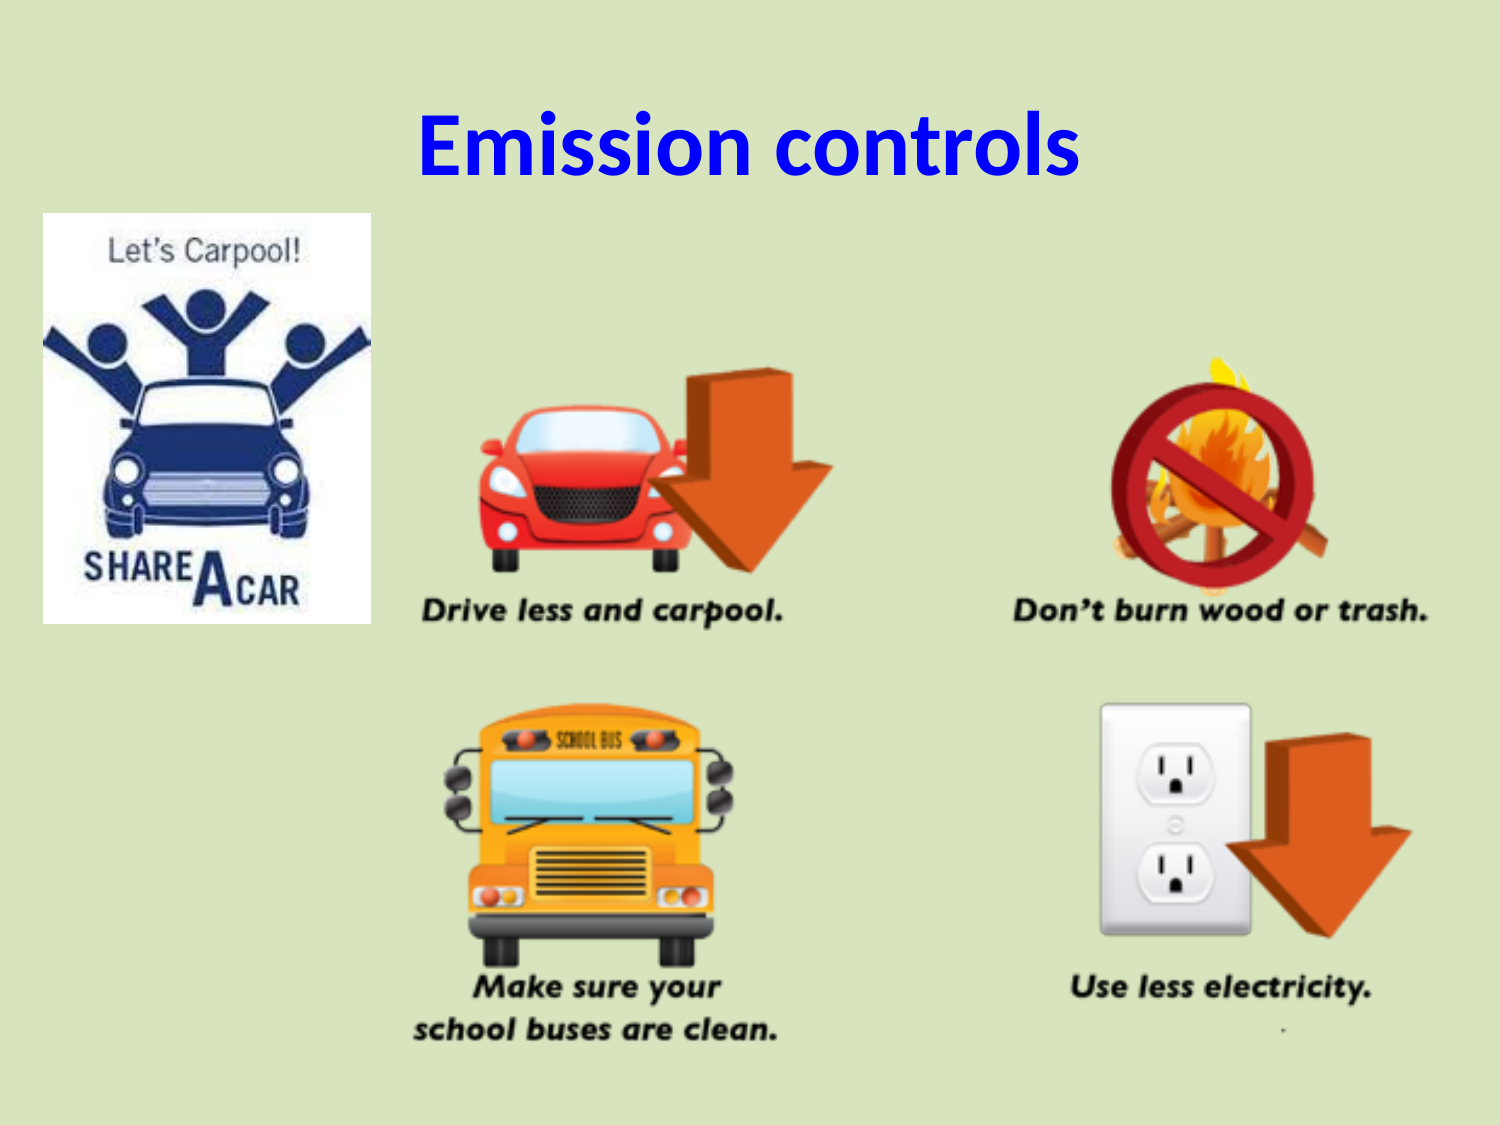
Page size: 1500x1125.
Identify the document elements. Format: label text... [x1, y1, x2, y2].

picture [43, 212, 371, 624]
picture [384, 337, 1462, 1071]
title Emission controls [74, 44, 1426, 234]
